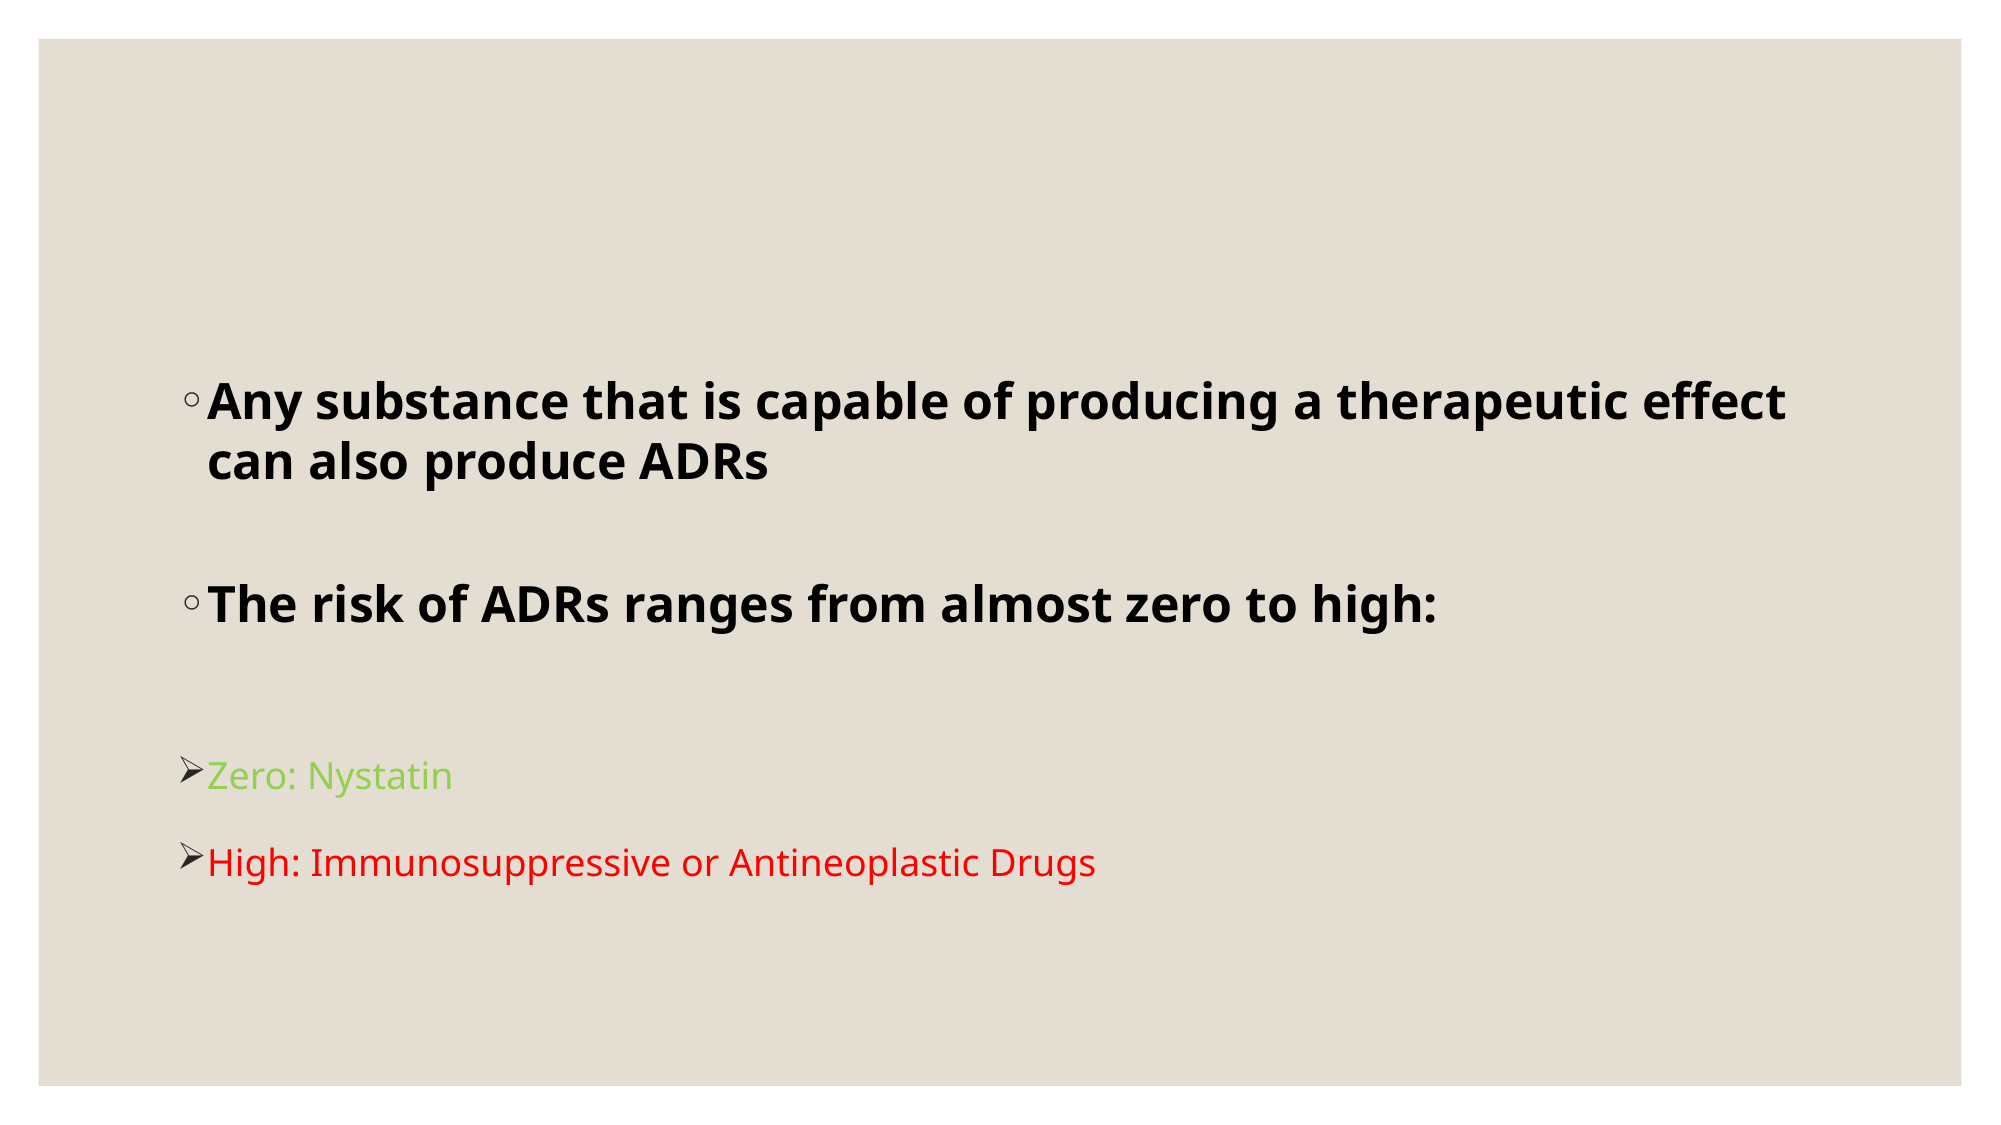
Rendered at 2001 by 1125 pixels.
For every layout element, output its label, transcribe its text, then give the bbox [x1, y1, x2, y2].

list Any substance that is capable of producing a therapeutic effect can also produce ADRs The risk of ADRs ranges from almost zero to high: Zero: Nystatin High: Immunosuppressive or Antineoplastic Drugs [162, 362, 1813, 1008]
